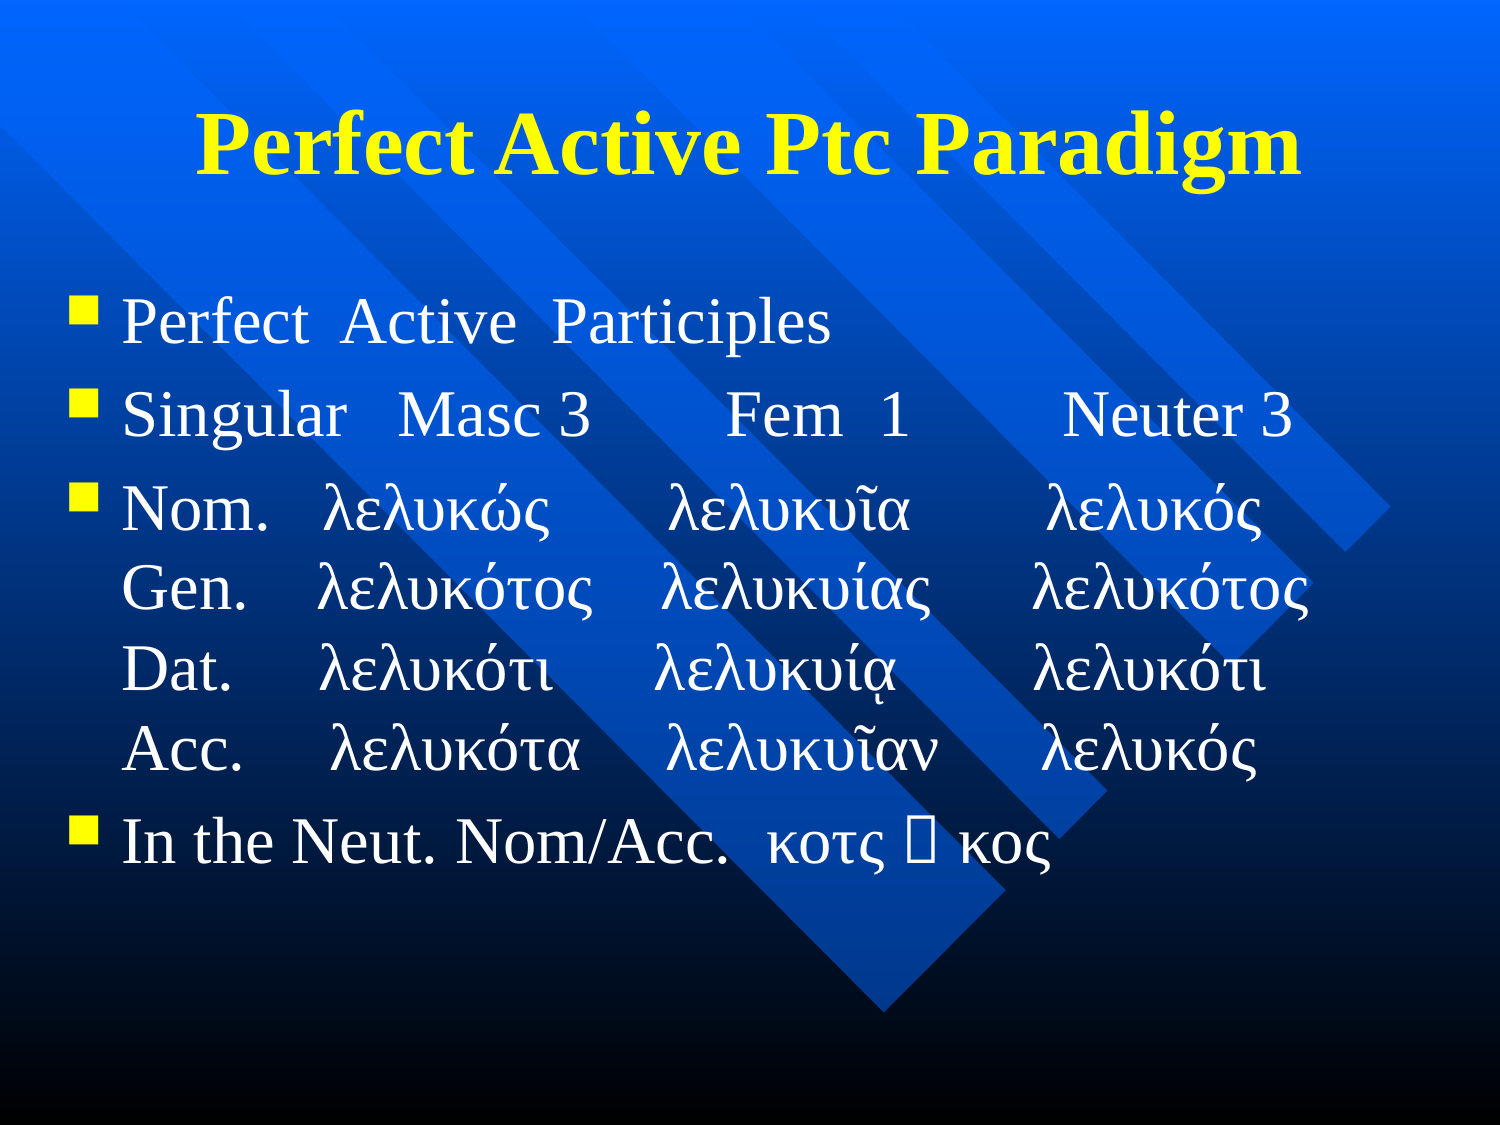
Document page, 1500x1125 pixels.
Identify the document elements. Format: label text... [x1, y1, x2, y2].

title Perfect Active Ptc Paradigm [112, 37, 1388, 238]
list Perfect Active Participles Singular Masc 3 Fem 1 Neuter 3 Nom. λελυκώς λελυκυῖα λελυκός Gen. λελυκότος λελυκυίας λελυκότος Dat. λελυκότι λελυκυίᾳ λελυκότι Acc. λελυκότα λελυκυῖαν λελυκός In the Neut. Nom/Acc. κοτς  κος [50, 269, 1438, 1000]
